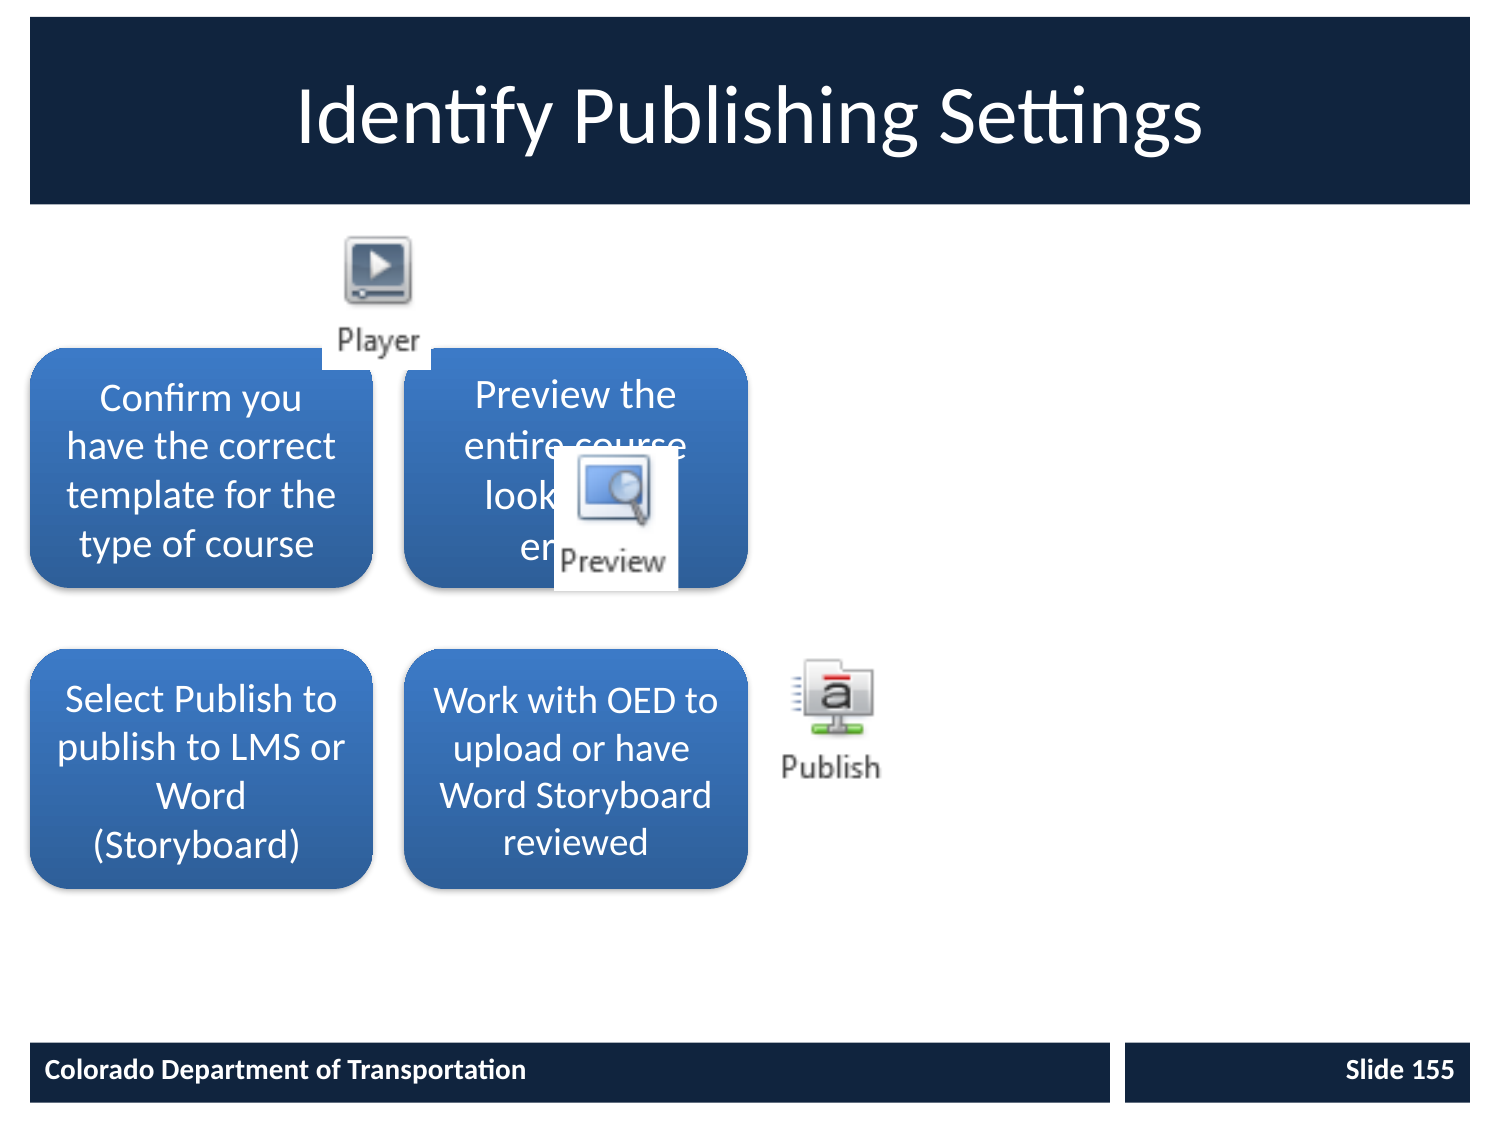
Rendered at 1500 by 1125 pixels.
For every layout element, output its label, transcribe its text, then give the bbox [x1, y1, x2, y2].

slide_number Slide 155 [1125, 1042, 1470, 1103]
picture [321, 224, 432, 381]
title Identify Publishing Settings [29, 16, 1471, 205]
footer Colorado Department of Transportation [30, 1042, 1110, 1103]
picture [778, 651, 891, 808]
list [29, 224, 1009, 1036]
picture [553, 445, 679, 602]
